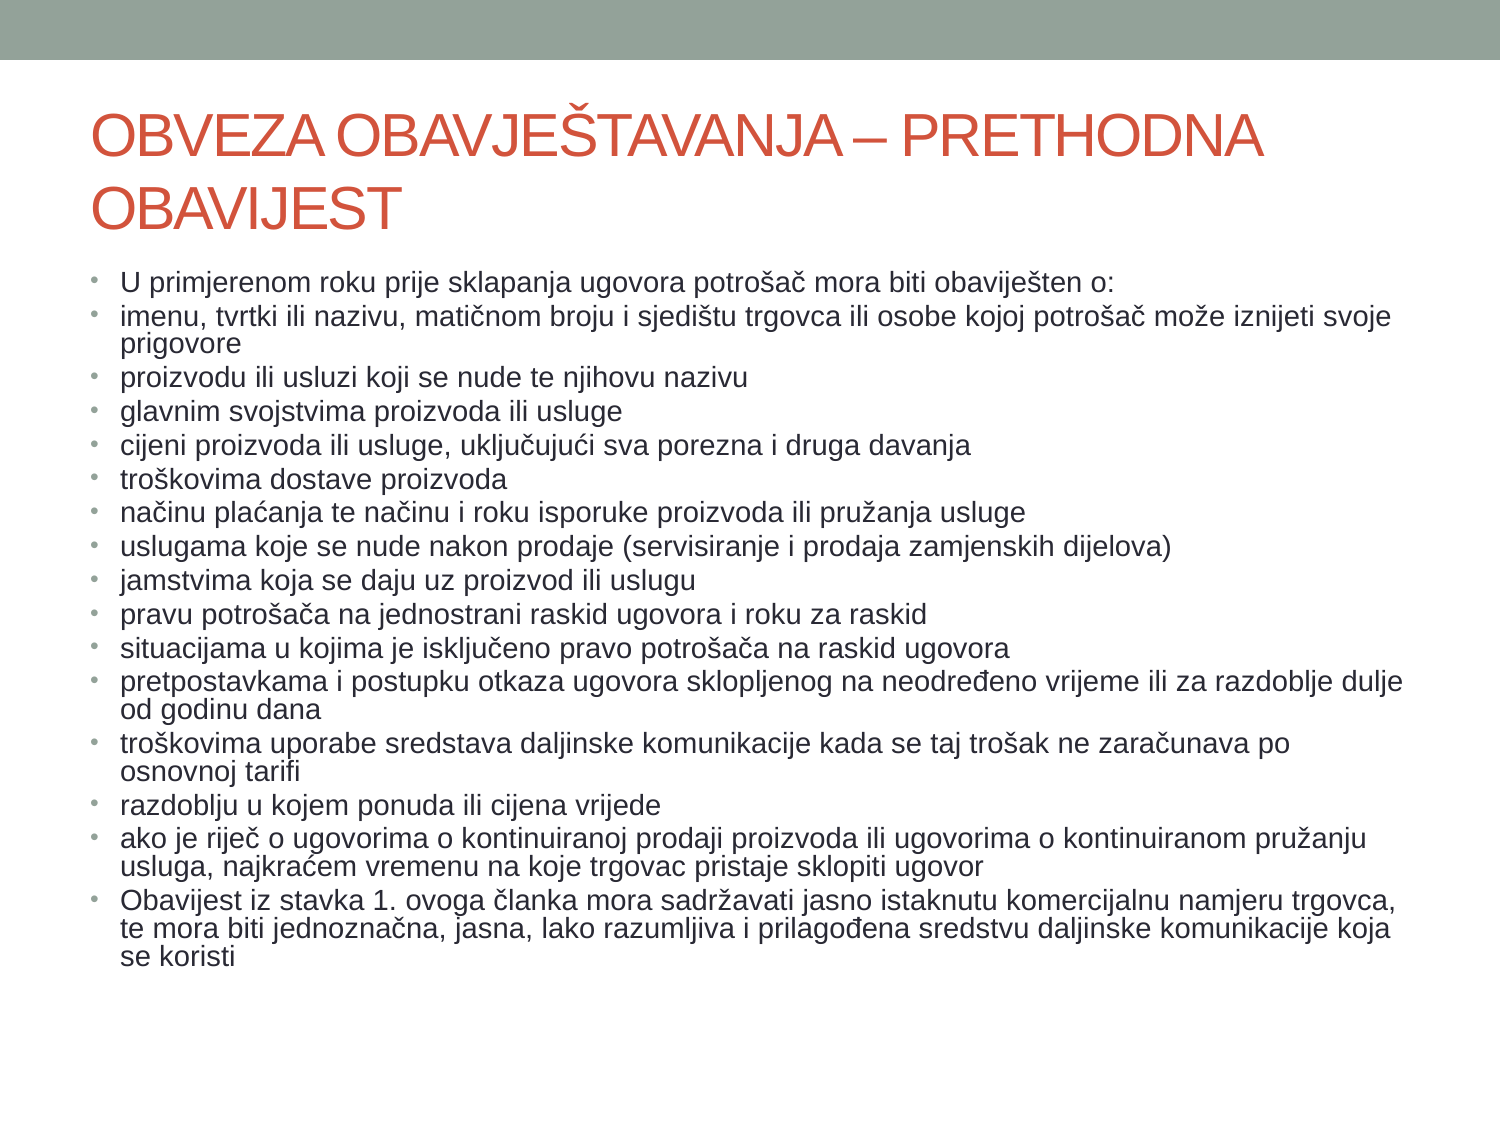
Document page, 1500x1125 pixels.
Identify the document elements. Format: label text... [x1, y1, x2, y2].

list U primjerenom roku prije sklapanja ugovora potrošač mora biti obaviješten o: imenu, tvrtki ili nazivu, matičnom broju i sjedištu trgovca ili osobe kojoj potrošač može iznijeti svoje prigovore proizvodu ili usluzi koji se nude te njihovu nazivu glavnim svojstvima proizvoda ili usluge cijeni proizvoda ili usluge, uključujući sva porezna i druga davanja troškovima dostave proizvoda načinu plaćanja te načinu i roku isporuke proizvoda ili pružanja usluge uslugama koje se nude nakon prodaje (servisiranje i prodaja zamjenskih dijelova) jamstvima koja se daju uz proizvod ili uslugu pravu potrošača na jednostrani raskid ugovora i roku za raskid situacijama u kojima je isključeno pravo potrošača na raskid ugovora pretpostavkama i postupku otkaza ugovora sklopljenog na neodređeno vrijeme ili za razdoblje dulje od godinu dana troškovima uporabe sredstava daljinske komunikacije kada se taj trošak ne zaračunava po osnovnoj tarifi razdoblju u kojem ponuda ili cijena vrijede ako je riječ o ugovorima o kontinuiranoj prodaji proizvoda ili ugovorima o kontinuiranom pružanju usluga, najkraćem vremenu na koje trgovac pristaje sklopiti ugovor Obavijest iz stavka 1. ovoga članka mora sadržavati jasno istaknutu komercijalnu namjeru trgovca, te mora biti jednoznačna, jasna, lako razumljiva i prilagođena sredstvu daljinske komunikacije koja se koristi [75, 262, 1425, 1063]
title OBVEZA OBAVJEŠTAVANJA – PRETHODNA OBAVIJEST [75, 87, 1425, 250]
